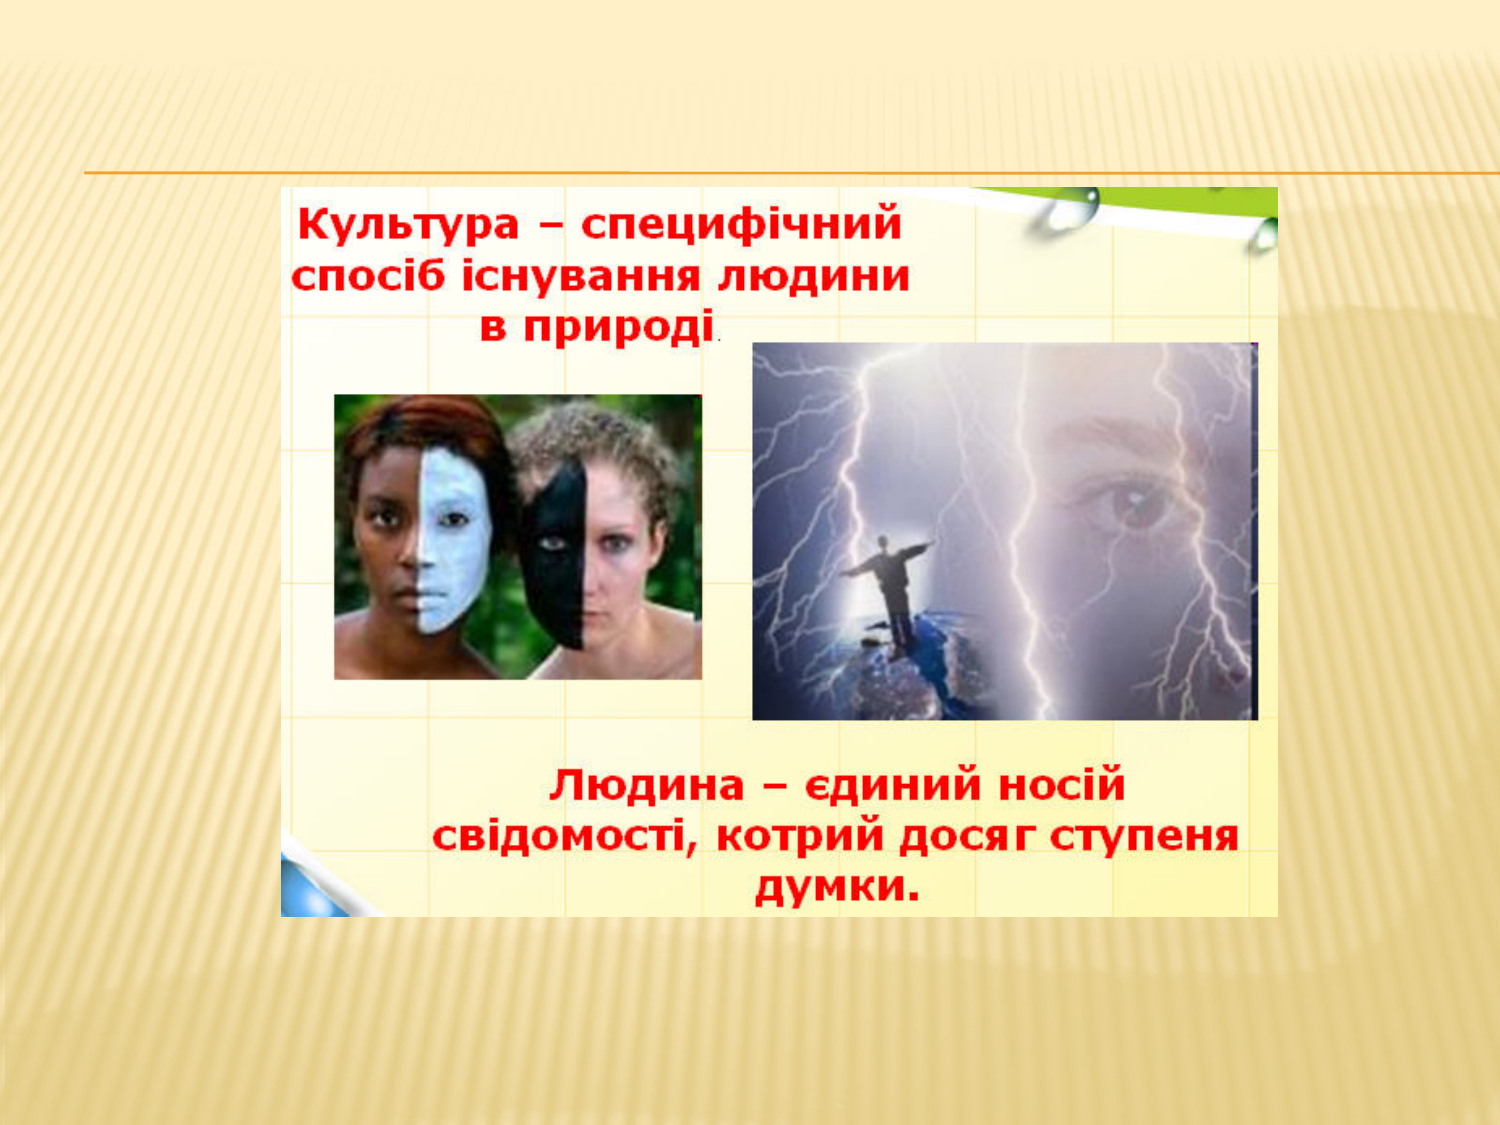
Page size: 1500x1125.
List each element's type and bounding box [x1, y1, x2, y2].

picture [280, 187, 1278, 917]
